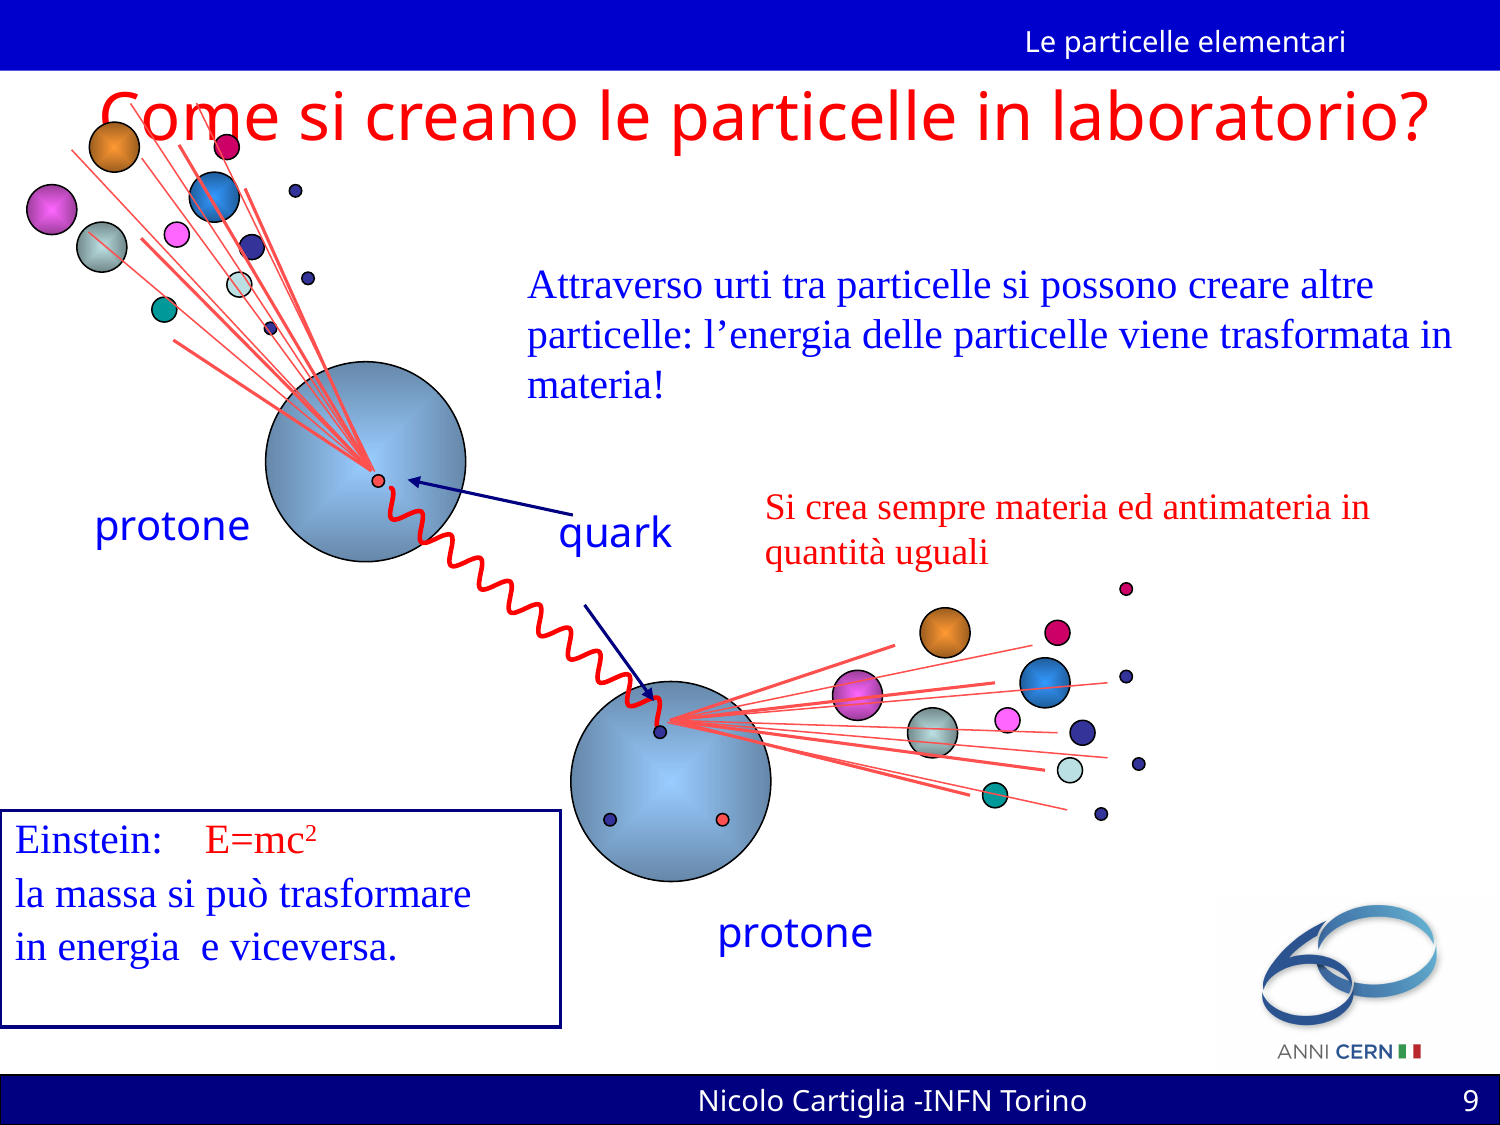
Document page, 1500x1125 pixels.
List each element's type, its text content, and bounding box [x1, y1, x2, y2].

text_box protone [702, 898, 890, 964]
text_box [26, 74, 1146, 821]
slide_number 9 [1181, 1074, 1495, 1125]
footer Nicolo Cartiglia -INFN Torino [655, 1074, 1131, 1125]
text_box Einstein: E=mc2 la massa si può trasformare in energia e viceversa. [0, 810, 561, 1028]
text_box [583, 830, 759, 882]
text_box Attraverso urti tra particelle si possono creare altre particelle: l’energia delle particelle viene trasformata in materia! [1150, 249, 1475, 465]
picture [1217, 892, 1496, 1074]
text_box Si crea sempre materia ed antimateria in quantità uguali [1150, 474, 1500, 580]
text_box Come si creano le particelle in laboratorio? [53, 66, 1477, 161]
